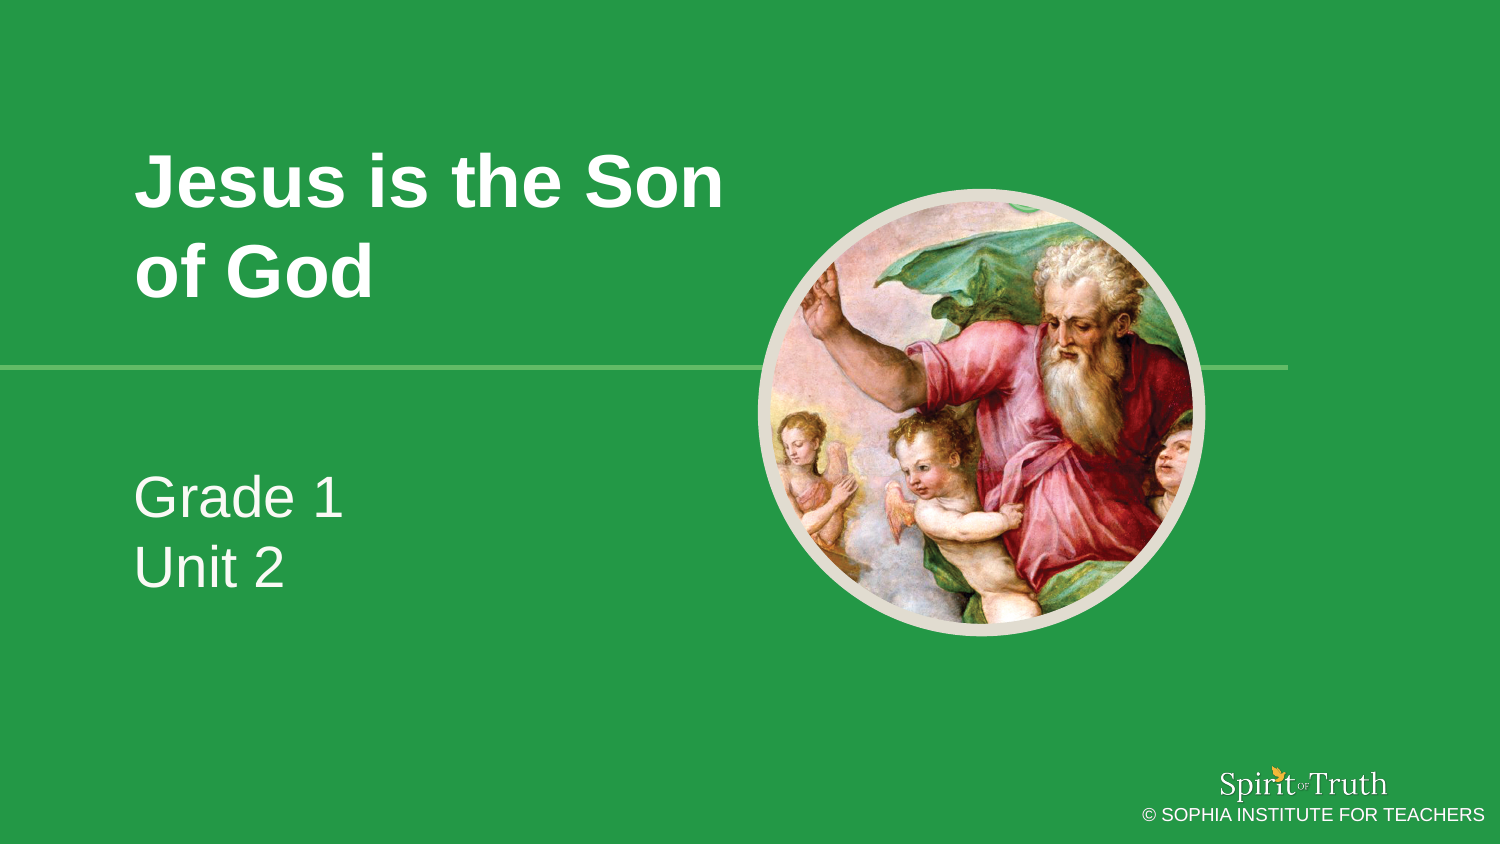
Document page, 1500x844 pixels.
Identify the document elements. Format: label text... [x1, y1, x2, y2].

list Grade 1 Unit 2 [118, 444, 1382, 716]
picture [771, 202, 1192, 444]
title Jesus is the Son of God [119, 78, 801, 328]
picture [1220, 759, 1390, 805]
